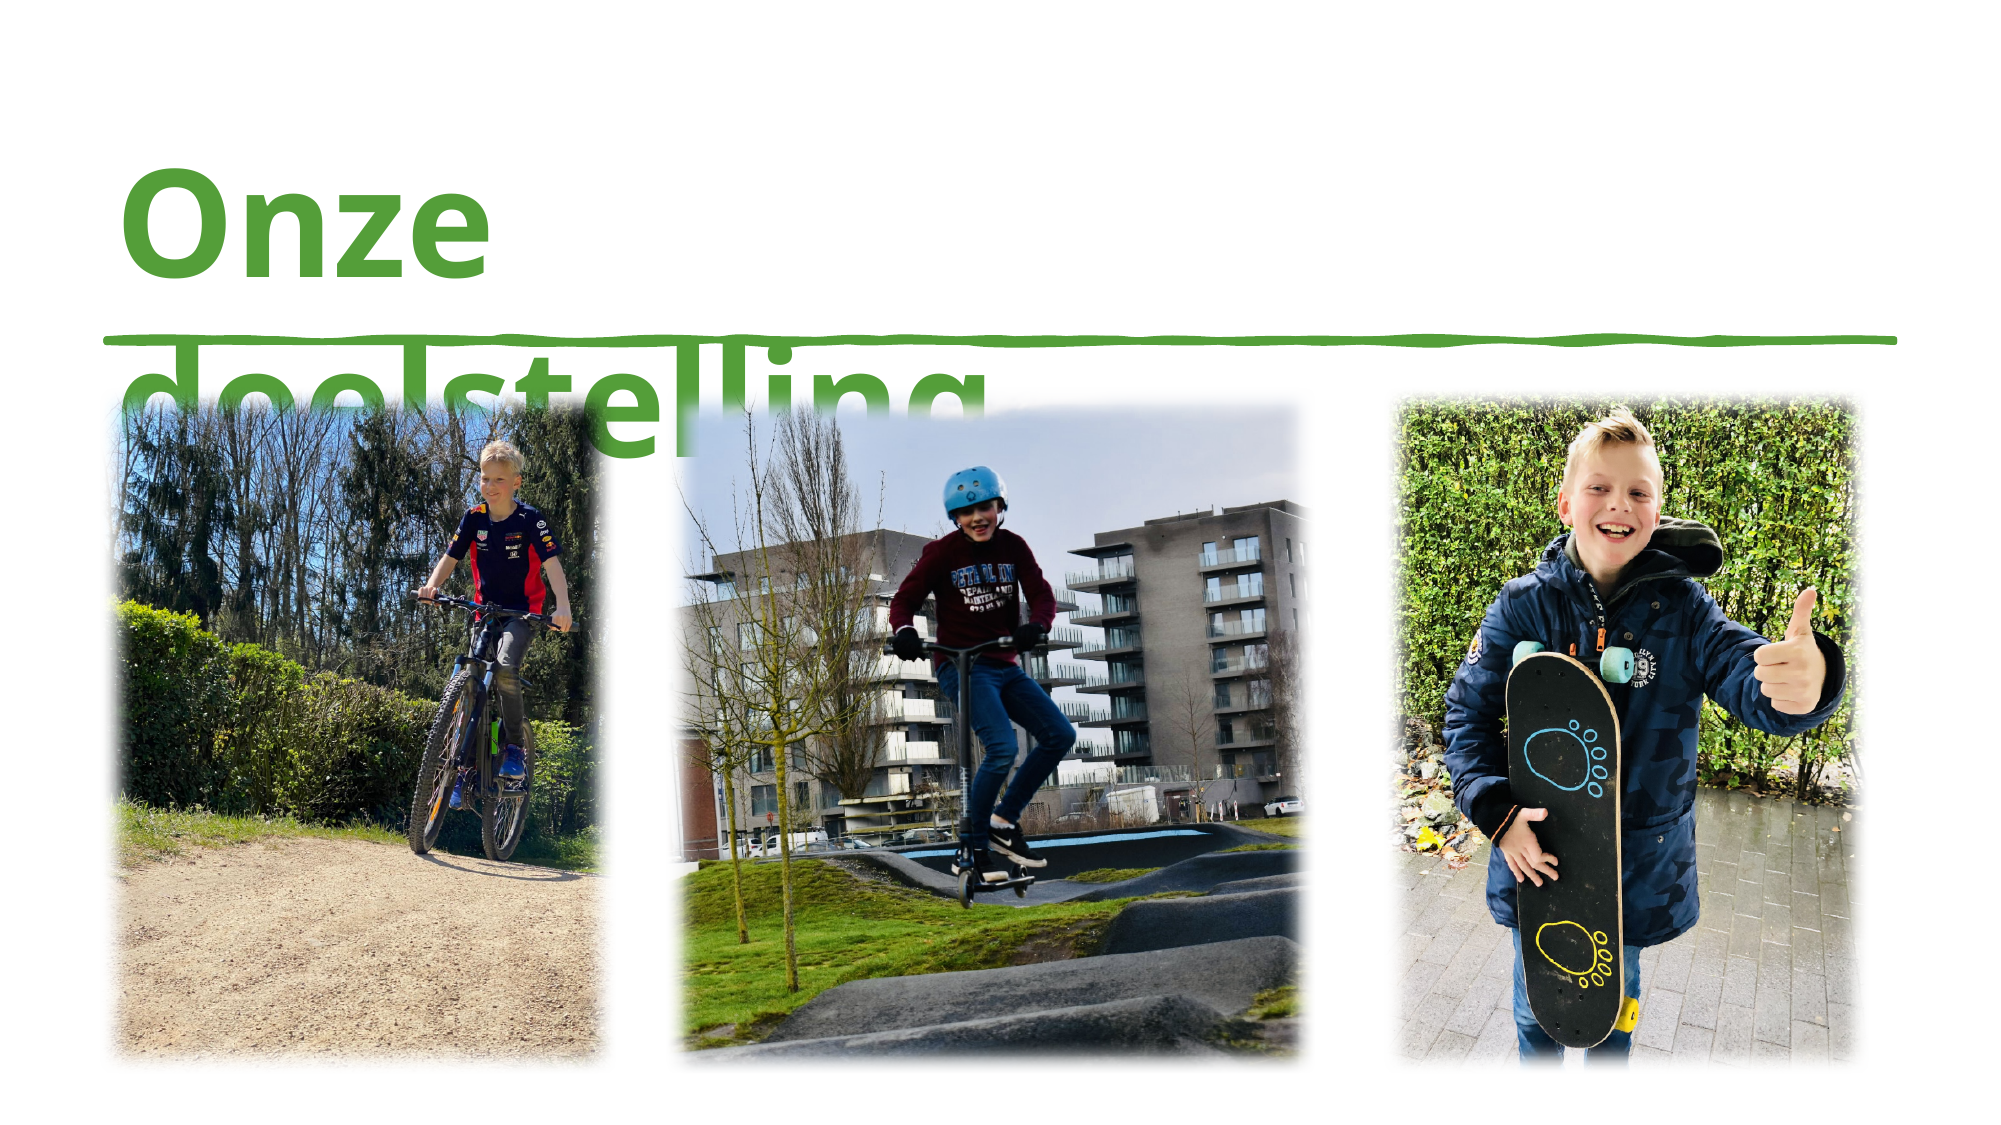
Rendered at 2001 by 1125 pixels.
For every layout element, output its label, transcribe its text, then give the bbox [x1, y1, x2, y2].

text_box Onze doelstelling [100, 119, 1233, 495]
picture [100, 387, 616, 1074]
picture [1384, 387, 1869, 1074]
picture [666, 387, 1316, 1074]
